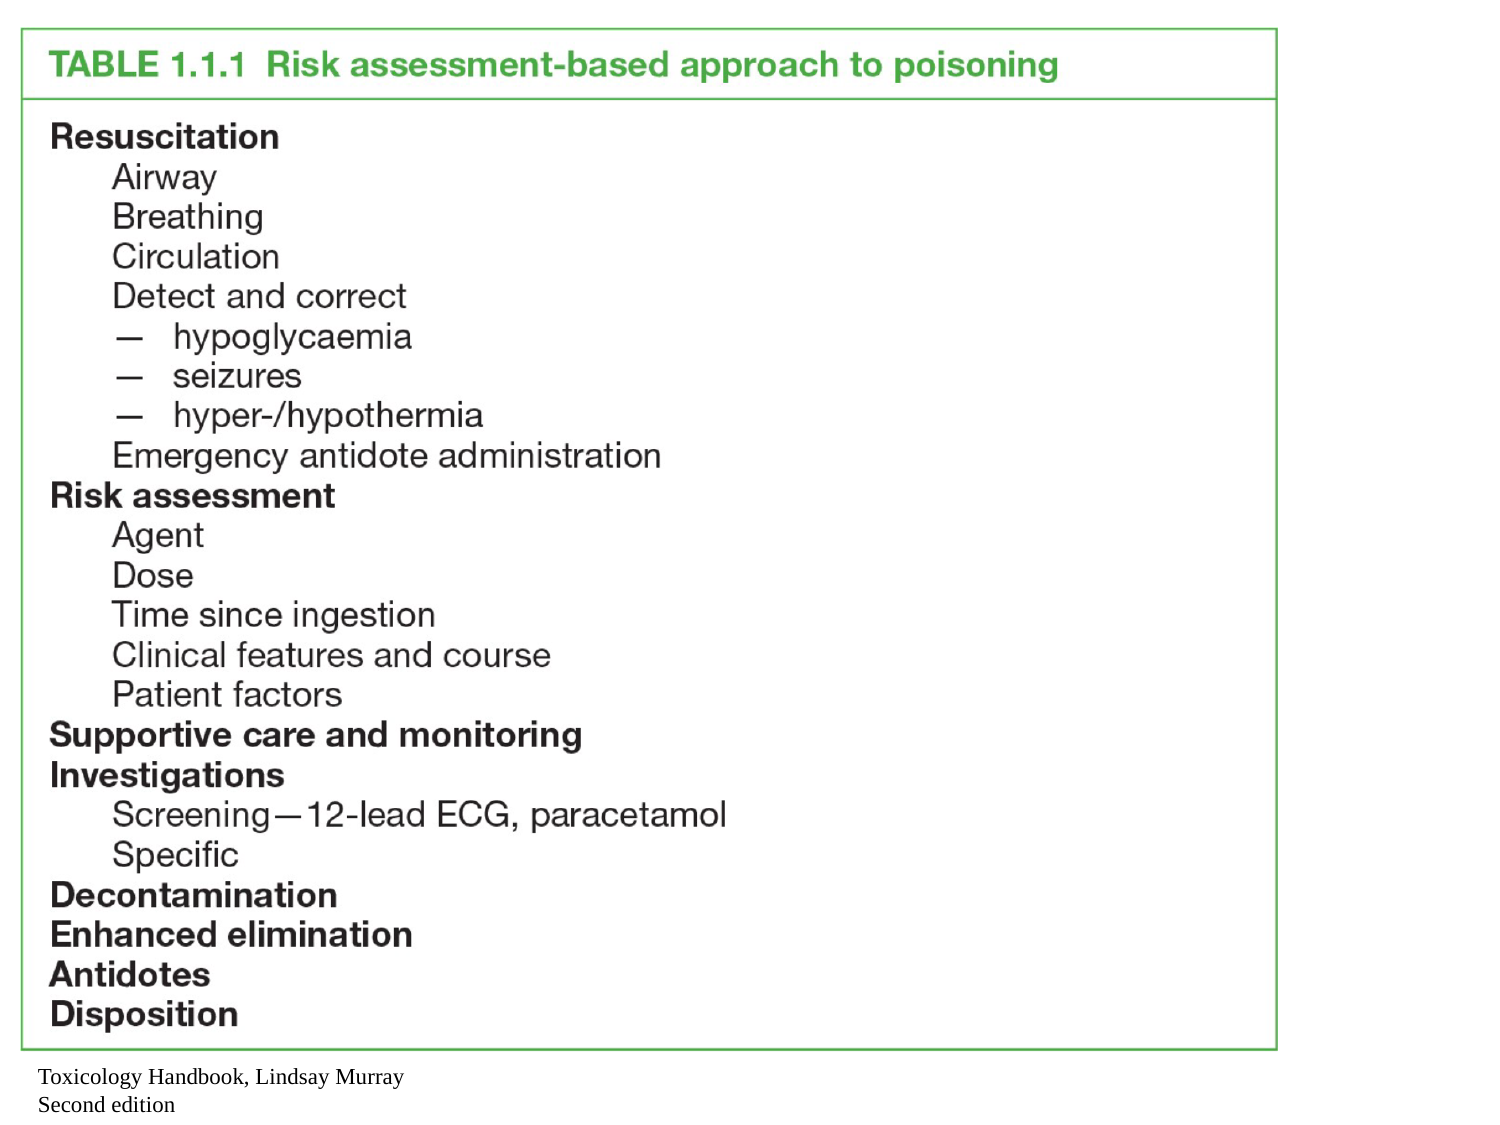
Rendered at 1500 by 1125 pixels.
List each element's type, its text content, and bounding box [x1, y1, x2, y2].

picture [0, 20, 1303, 1063]
text_box Toxicology Handbook, Lindsay Murray Second edition [23, 1071, 652, 1124]
